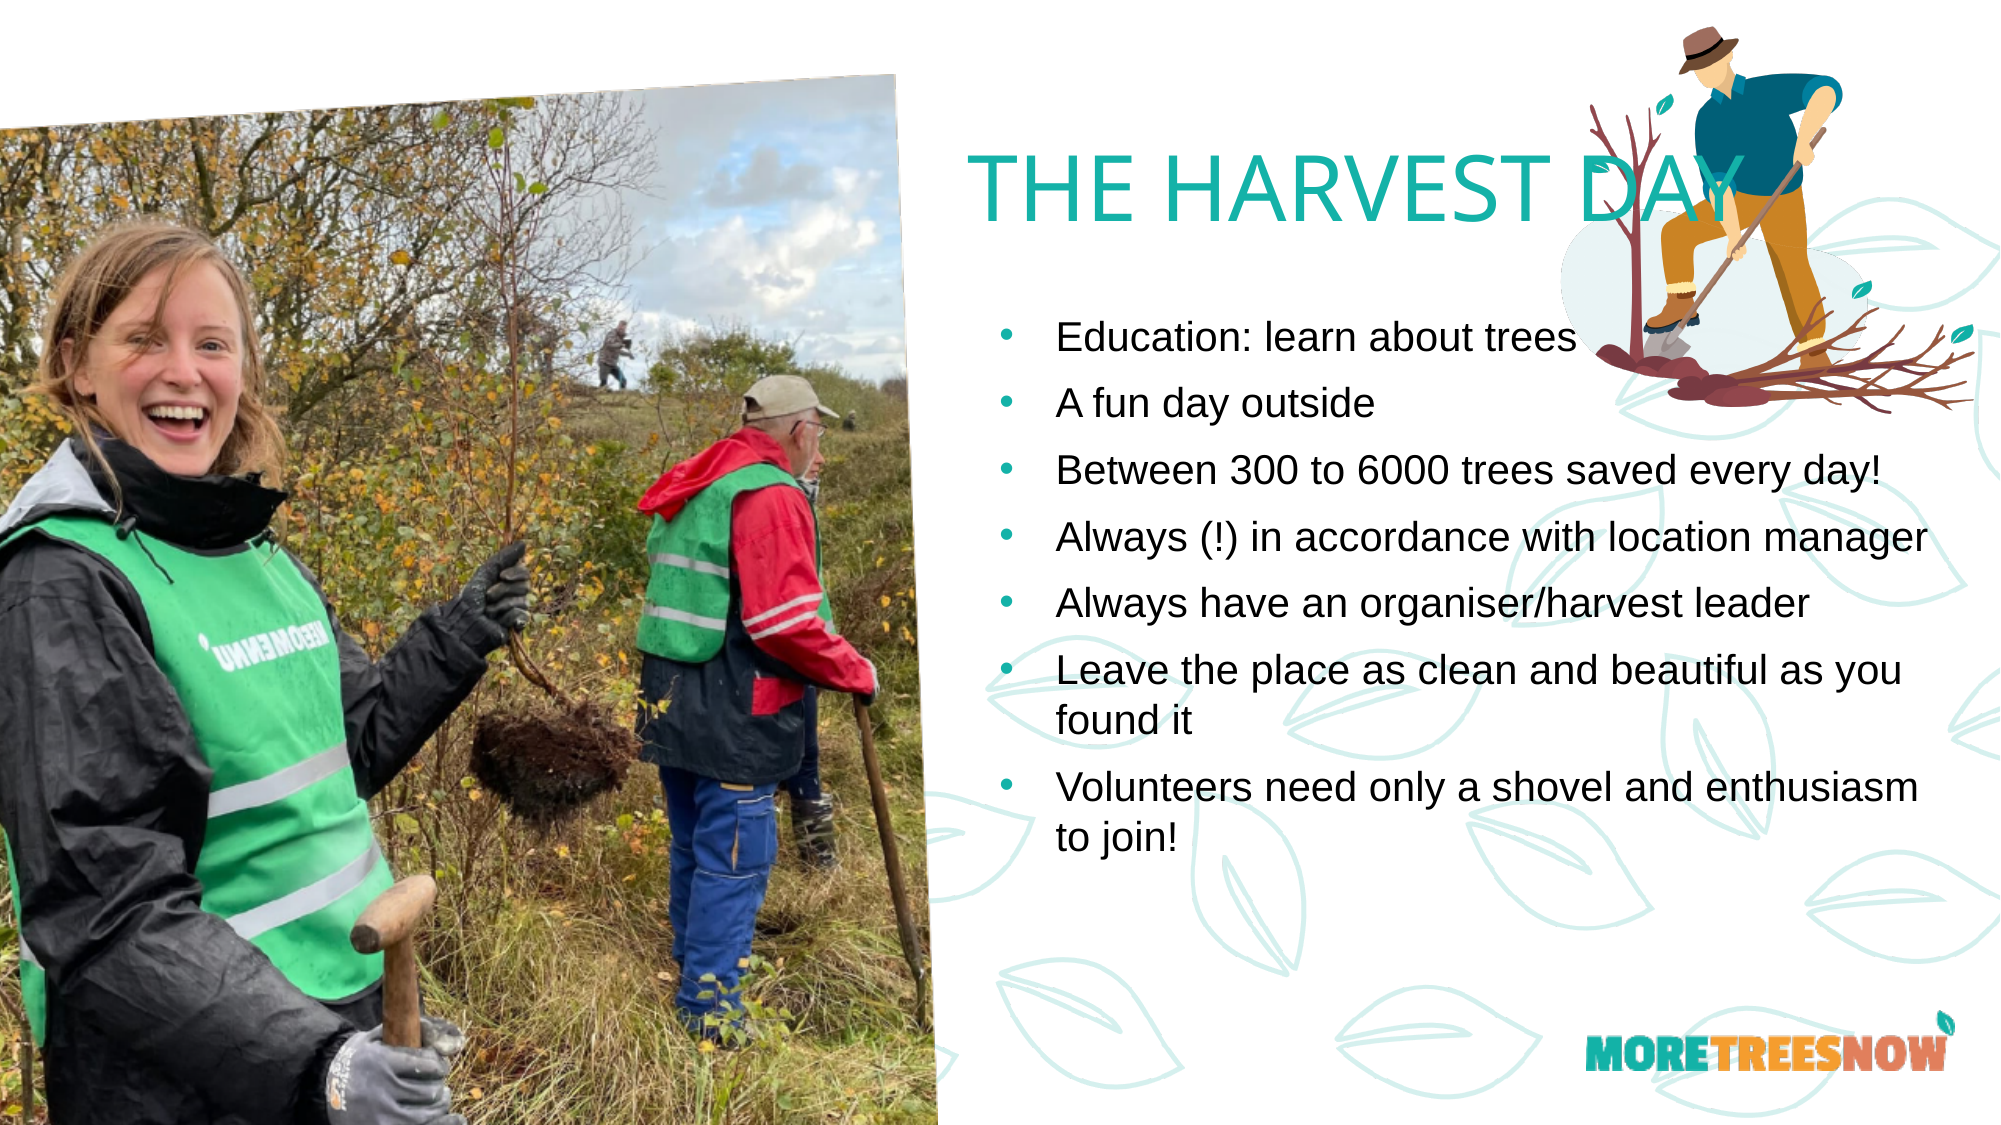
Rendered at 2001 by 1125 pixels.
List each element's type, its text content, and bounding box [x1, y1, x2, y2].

text_box the harvest day [952, 21, 1318, 249]
text_box Education: learn about trees A fun day outside Between 300 to 6000 trees saved every day! Always (!) in accordance with location manager Always have an organiser/harvest leader Leave the place as clean and beautiful as you found it Volunteers need only a shovel and enthusiasm to join! [984, 302, 1962, 939]
picture [0, 0, 2001, 1125]
